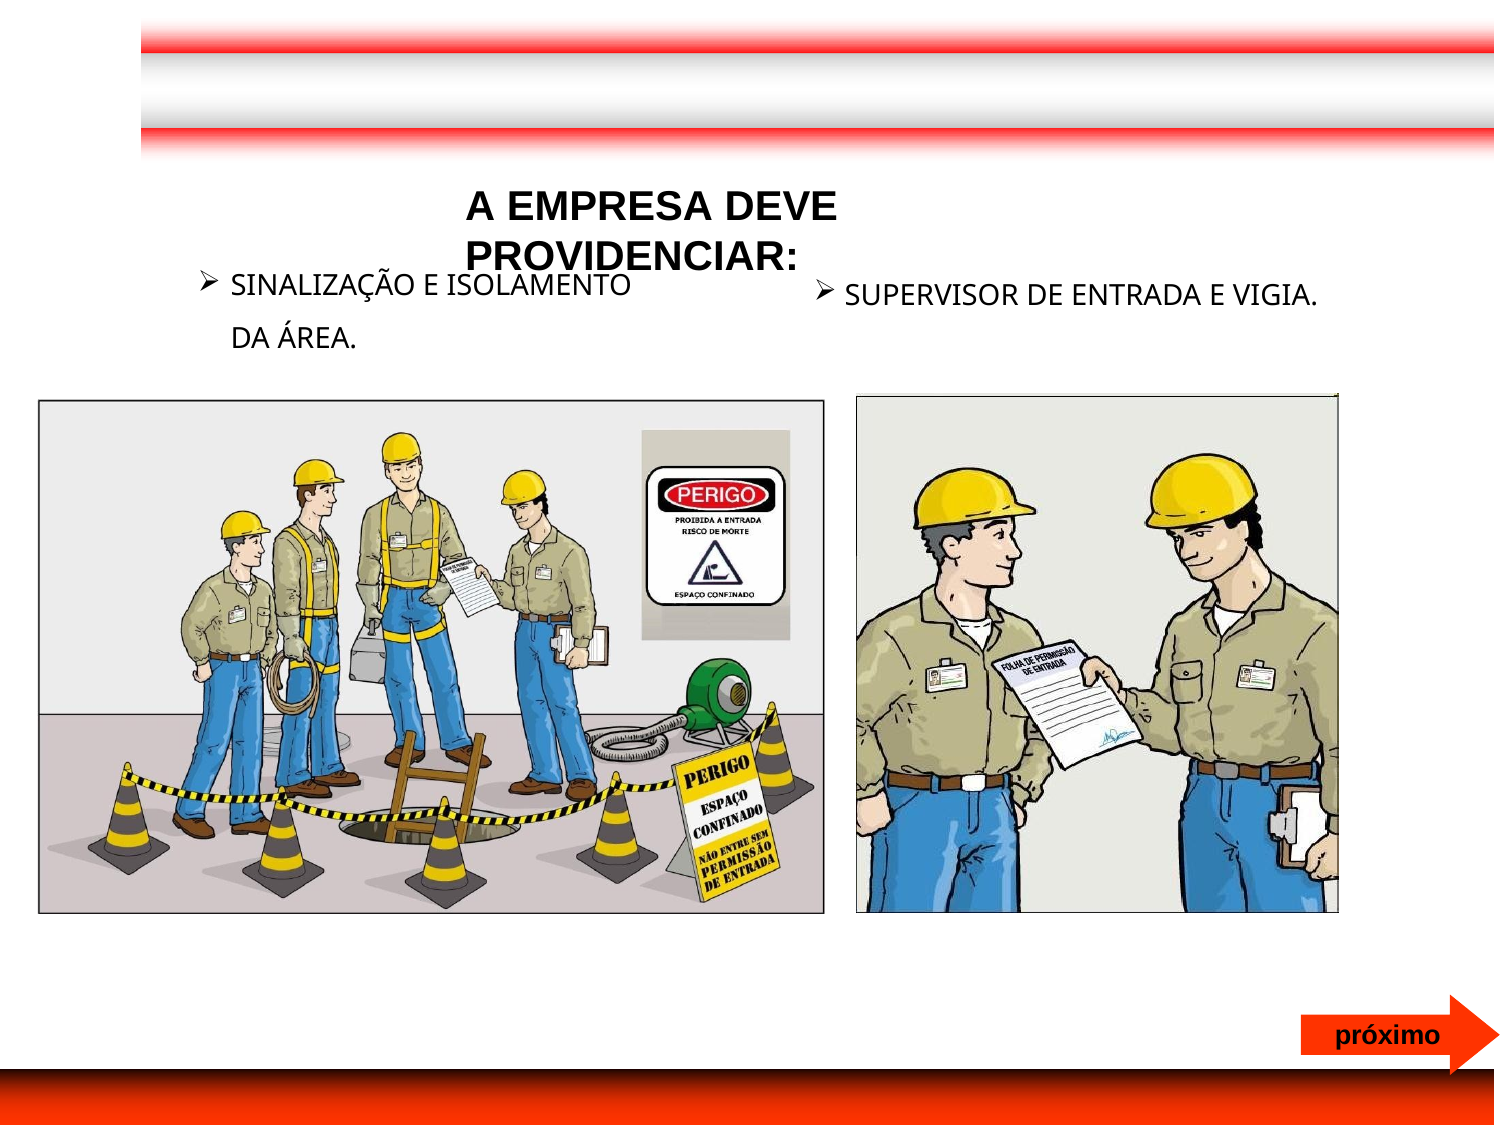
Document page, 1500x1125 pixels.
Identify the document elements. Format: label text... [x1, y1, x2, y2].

picture [855, 392, 1339, 913]
text_box [1300, 994, 1500, 1075]
text_box próximo [1332, 1015, 1444, 1051]
text_box SUPERVISOR DE ENTRADA E VIGIA. [812, 274, 1356, 312]
picture [141, 18, 1494, 163]
text_box SINALIZAÇÃO E ISOLAMENTO DA ÁREA. [195, 247, 651, 354]
picture [0, 1069, 1494, 1125]
picture [37, 399, 826, 915]
title A EMPRESA DEVE PROVIDENCIAR: [462, 176, 1183, 367]
